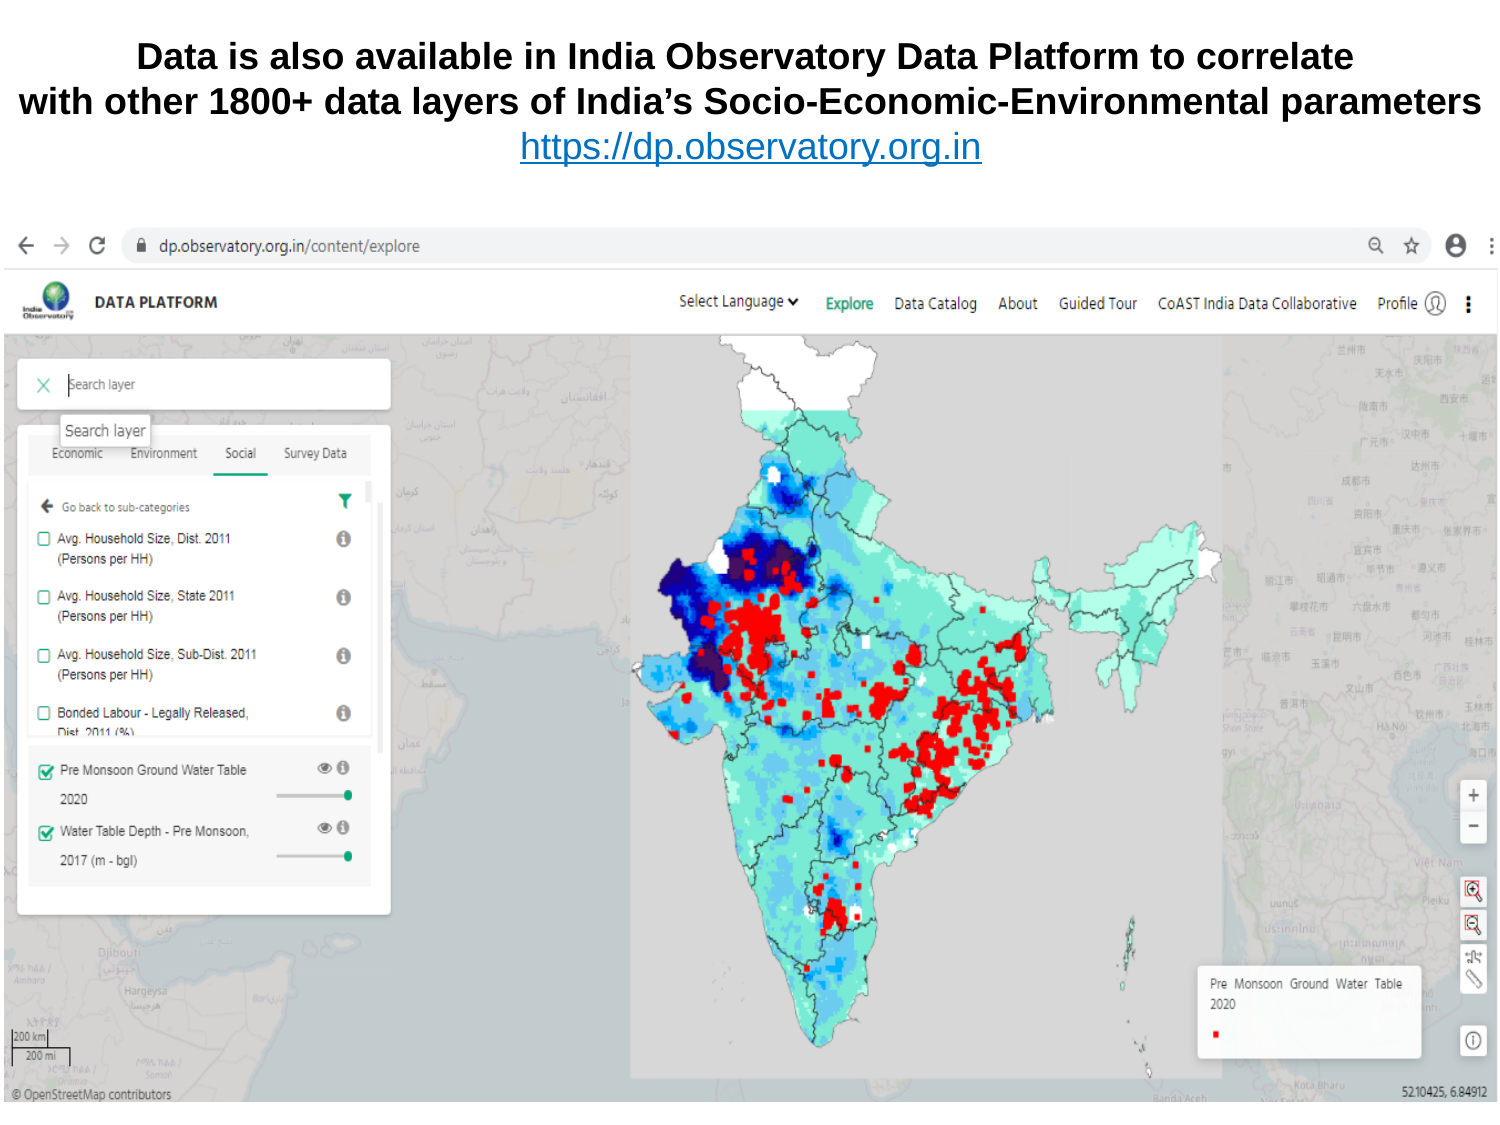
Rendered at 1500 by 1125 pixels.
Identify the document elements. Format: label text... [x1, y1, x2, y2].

picture [4, 224, 1498, 1102]
text_box Data is also available in India Observatory Data Platform to correlate with other 1800+ data layers of India’s Socio-Economic-Environmental parameters https://dp.observatory.org.in [3, 24, 1499, 175]
